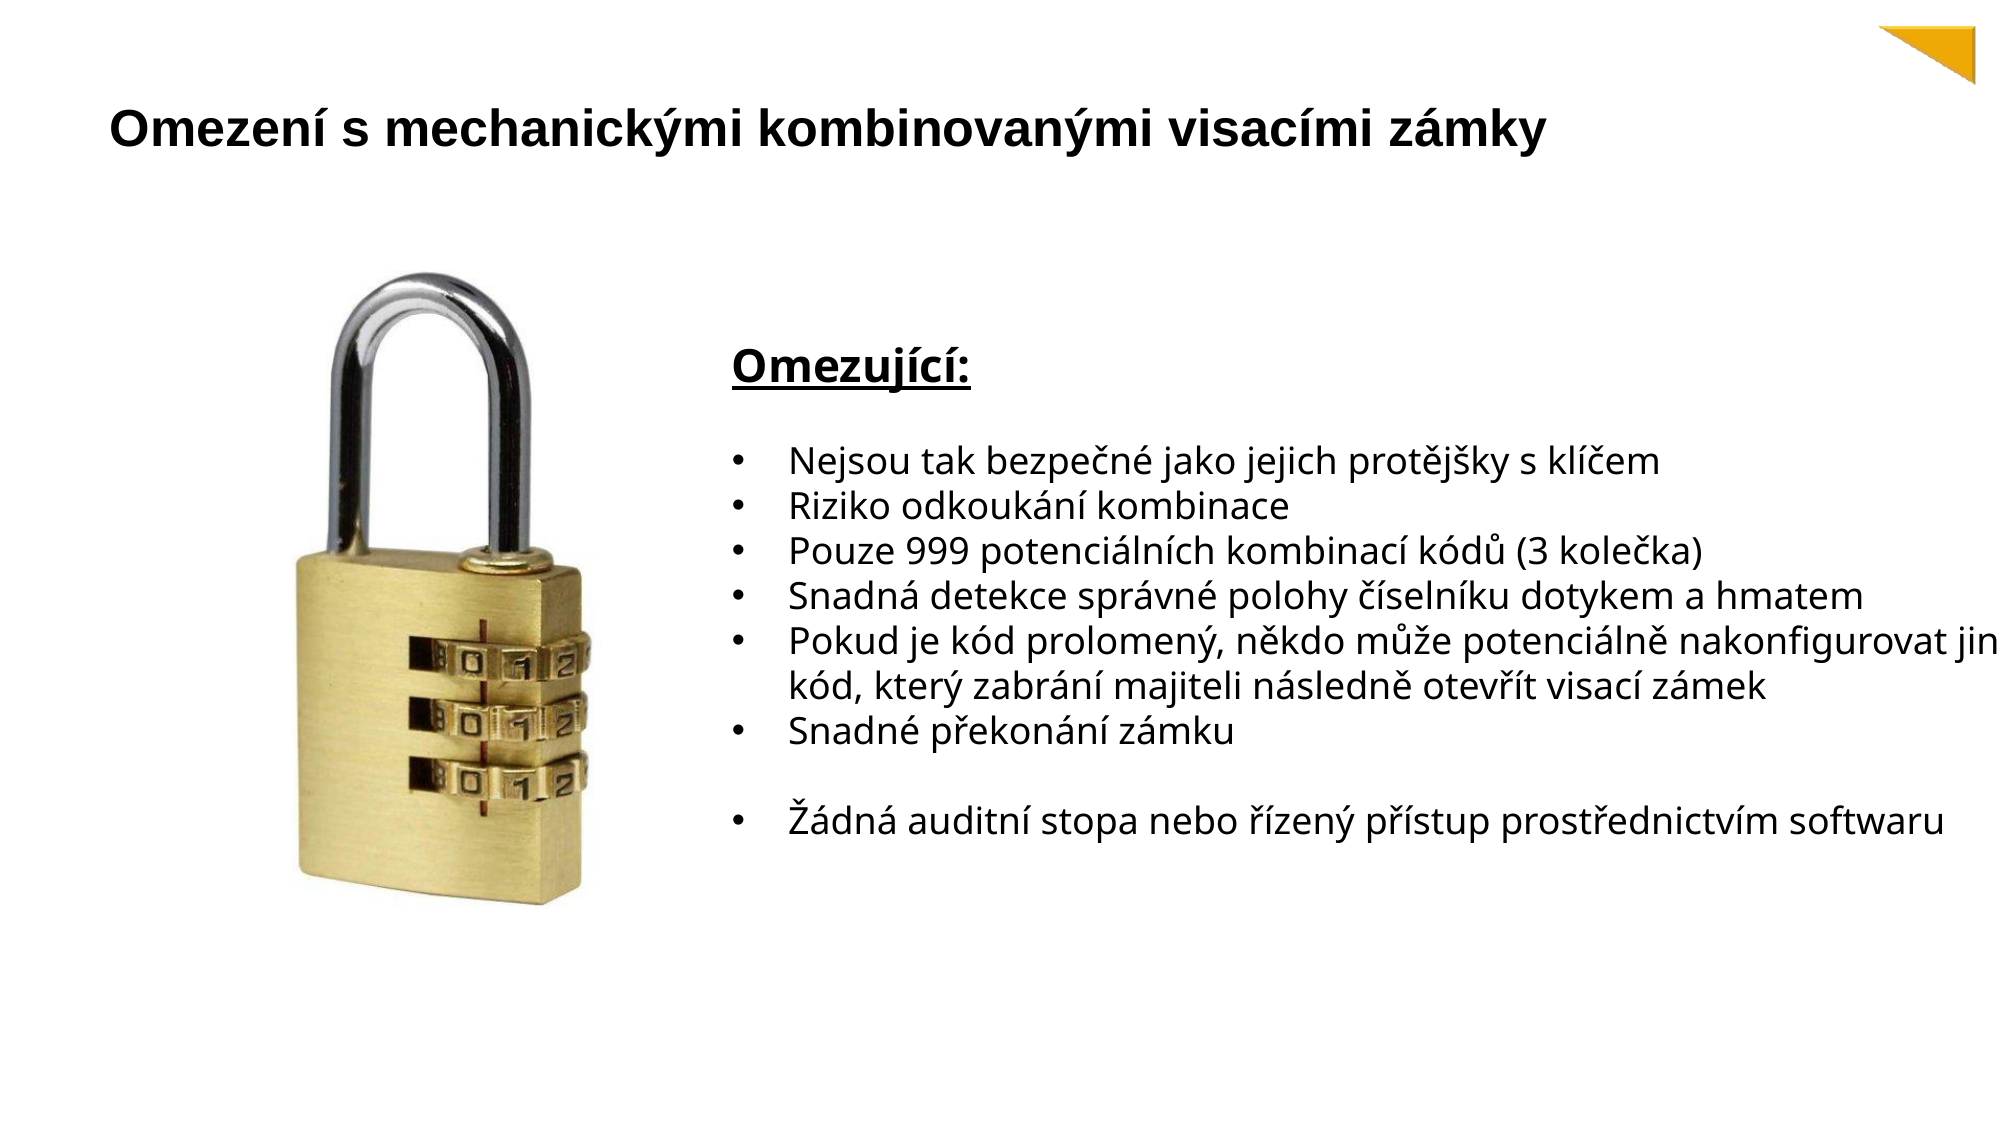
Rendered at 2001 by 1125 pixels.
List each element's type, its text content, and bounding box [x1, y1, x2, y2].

text_box Omezující: Nejsou tak bezpečné jako jejich protějšky s klíčem Riziko odkoukání kombinace Pouze 999 potenciálních kombinací kódů (3 kolečka) Snadná detekce správné polohy číselníku dotykem a hmatem Pokud je kód prolomený, někdo může potenciálně nakonfigurovat jiný kód, který zabrání majiteli následně otevřít visací zámek Snadné překonání zámku Žádná auditní stopa nebo řízený přístup prostřednictvím softwaru [771, 332, 2000, 847]
picture [125, 269, 766, 910]
text_box Omezení s mechanickými kombinovanými visacími zámky [87, 90, 1571, 162]
picture [1872, 21, 1980, 89]
